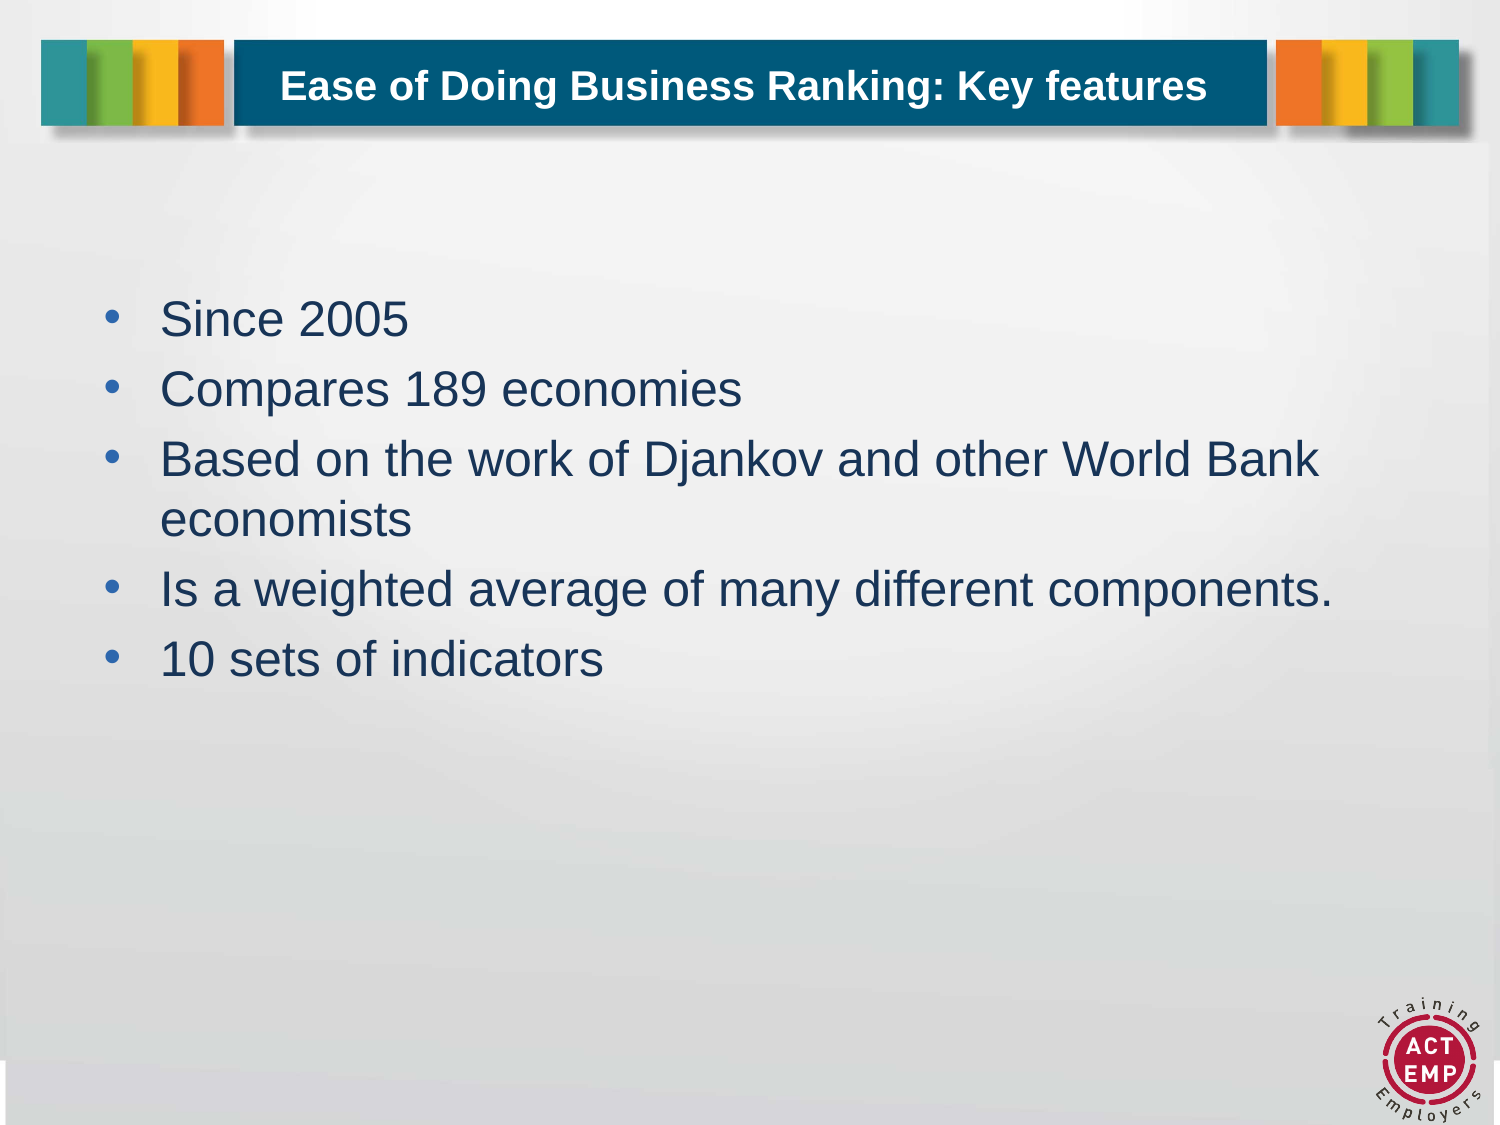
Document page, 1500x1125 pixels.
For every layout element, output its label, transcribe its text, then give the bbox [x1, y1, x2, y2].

list Since 2005 Compares 189 economies Based on the work of Djankov and other World Bank economists Is a weighted average of many different components. 10 sets of indicators [88, 278, 1439, 1076]
text_box [1375, 997, 1481, 1123]
picture [0, 0, 1500, 1125]
title Ease of Doing Business Ranking: Key features [253, 42, 1235, 126]
